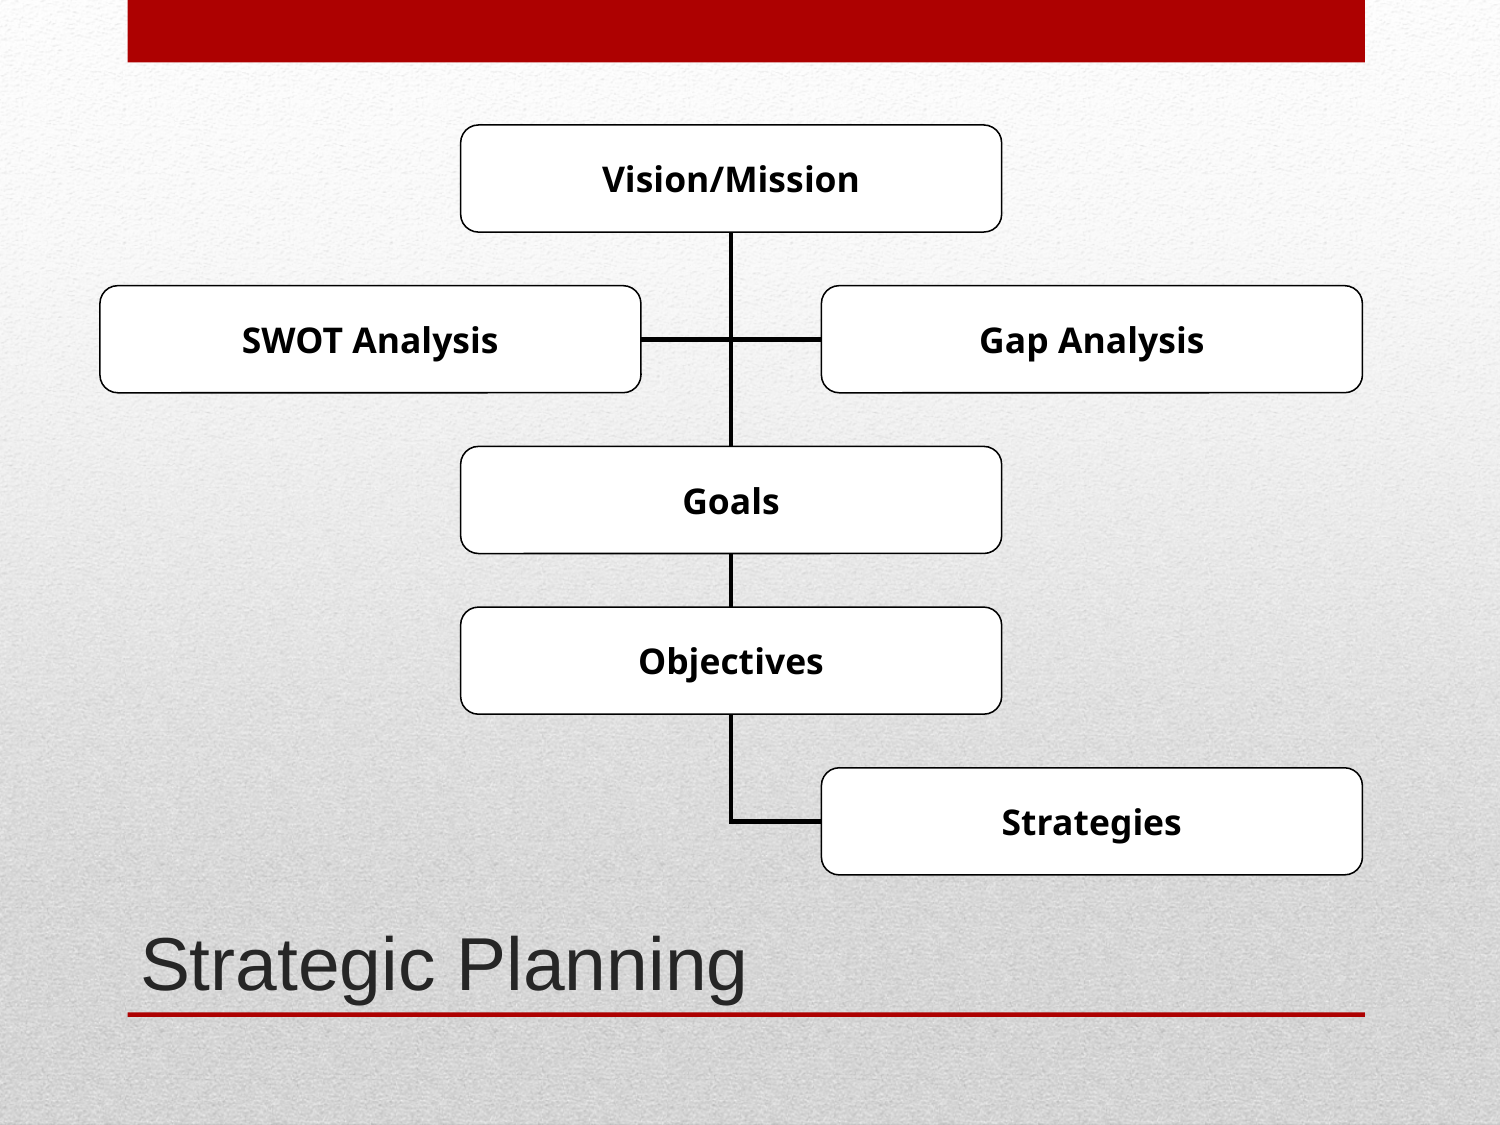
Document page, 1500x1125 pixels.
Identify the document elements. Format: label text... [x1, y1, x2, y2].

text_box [99, 124, 1364, 876]
title Strategic Planning [125, 900, 1363, 1013]
